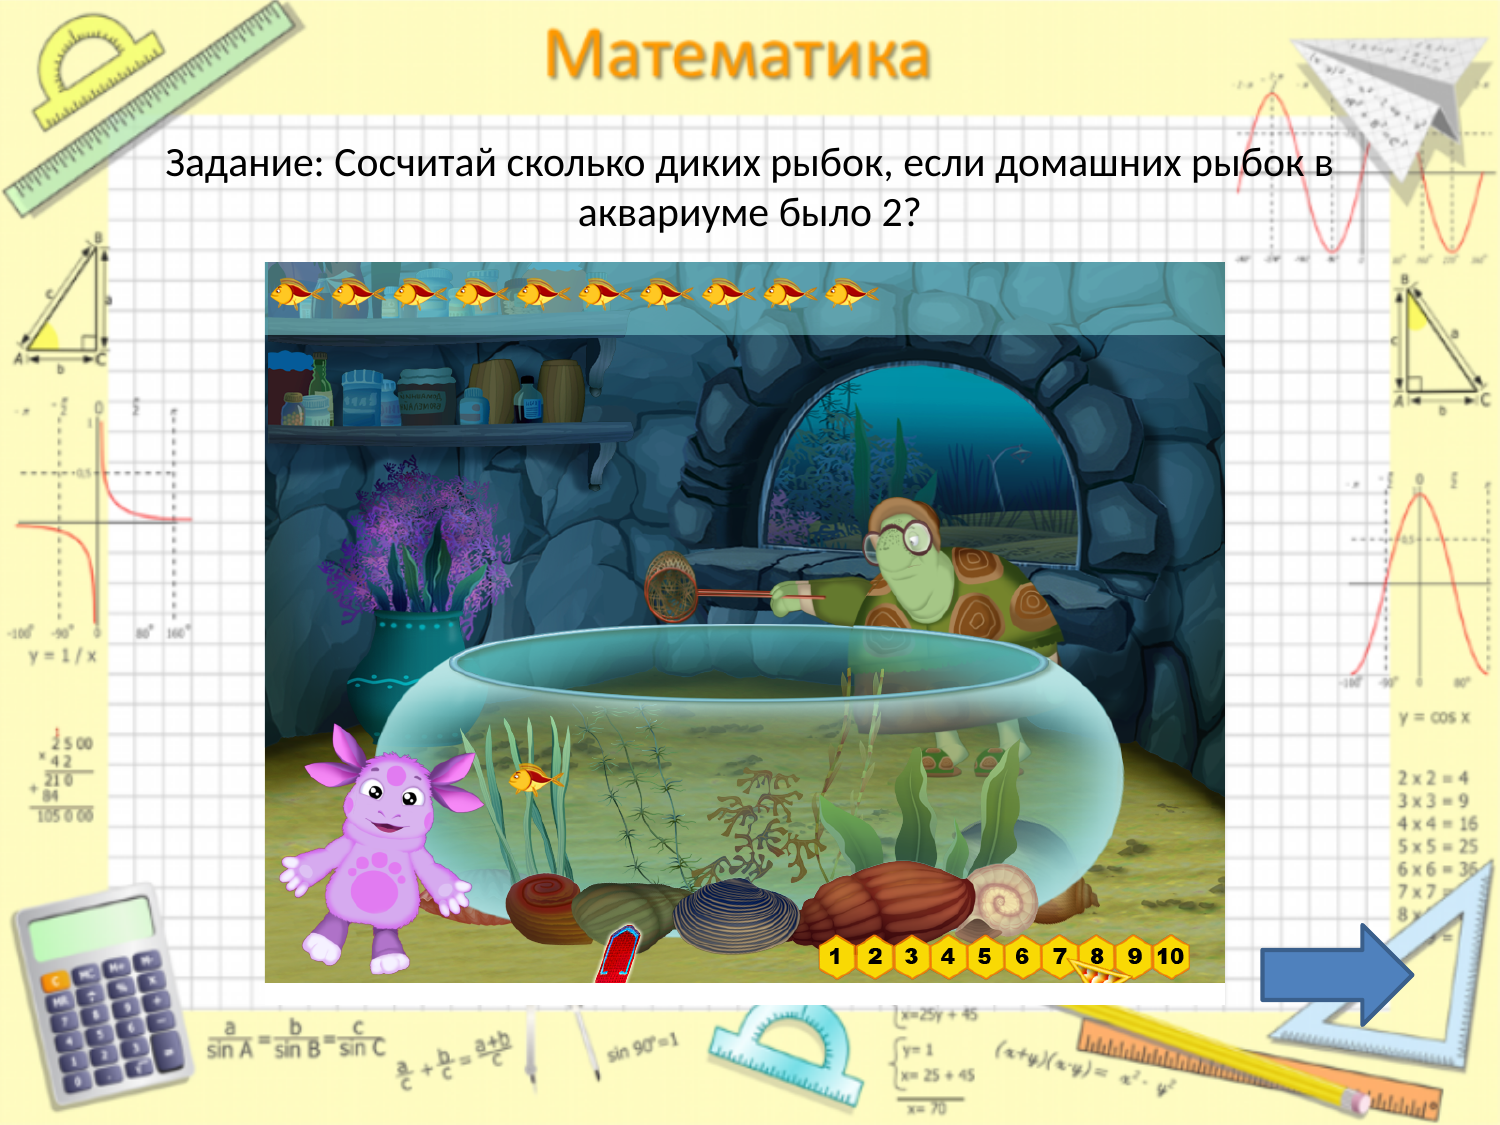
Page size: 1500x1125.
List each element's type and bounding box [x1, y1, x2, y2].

list [264, 262, 1226, 1006]
picture [0, 0, 1500, 1125]
